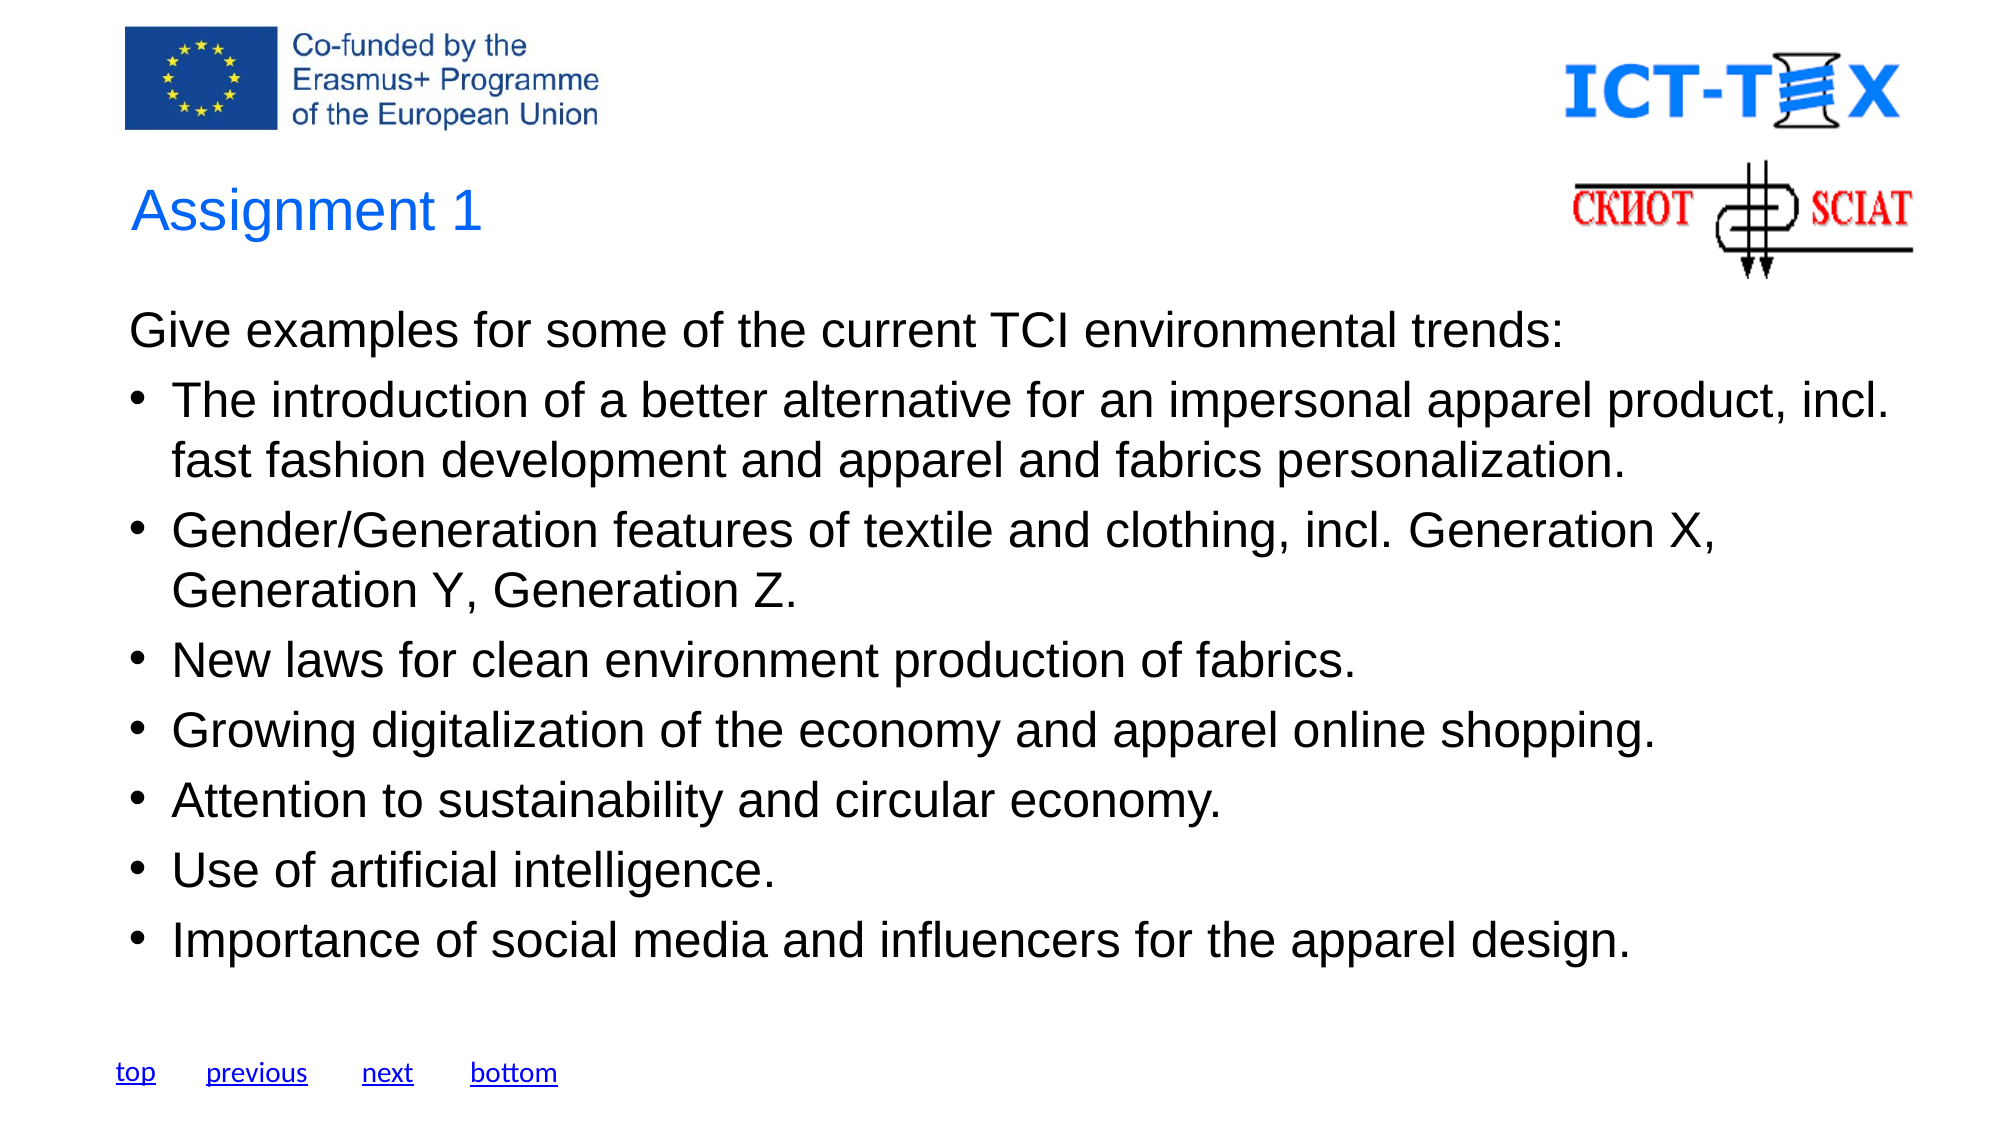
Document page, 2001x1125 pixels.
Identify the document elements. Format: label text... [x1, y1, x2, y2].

picture [125, 26, 673, 123]
picture [1539, 46, 1925, 133]
title Assignment 1 [115, 123, 1588, 292]
picture [1554, 135, 1918, 280]
list Give examples for some of the current TCI environmental trends: The introduction of a better alternative for an impersonal apparel product, incl. fast fashion development and apparel and fabrics personalization. Gender/Generation features of textile and clothing, incl. Generation X, Generation Y, Generation Z. New laws for clean environment production of fabrics. Growing digitalization of the economy and apparel online shopping. Attention to sustainability and circular economy. Use of artificial intelligence. Importance of social media and influencers for the apparel design. [114, 289, 1913, 969]
